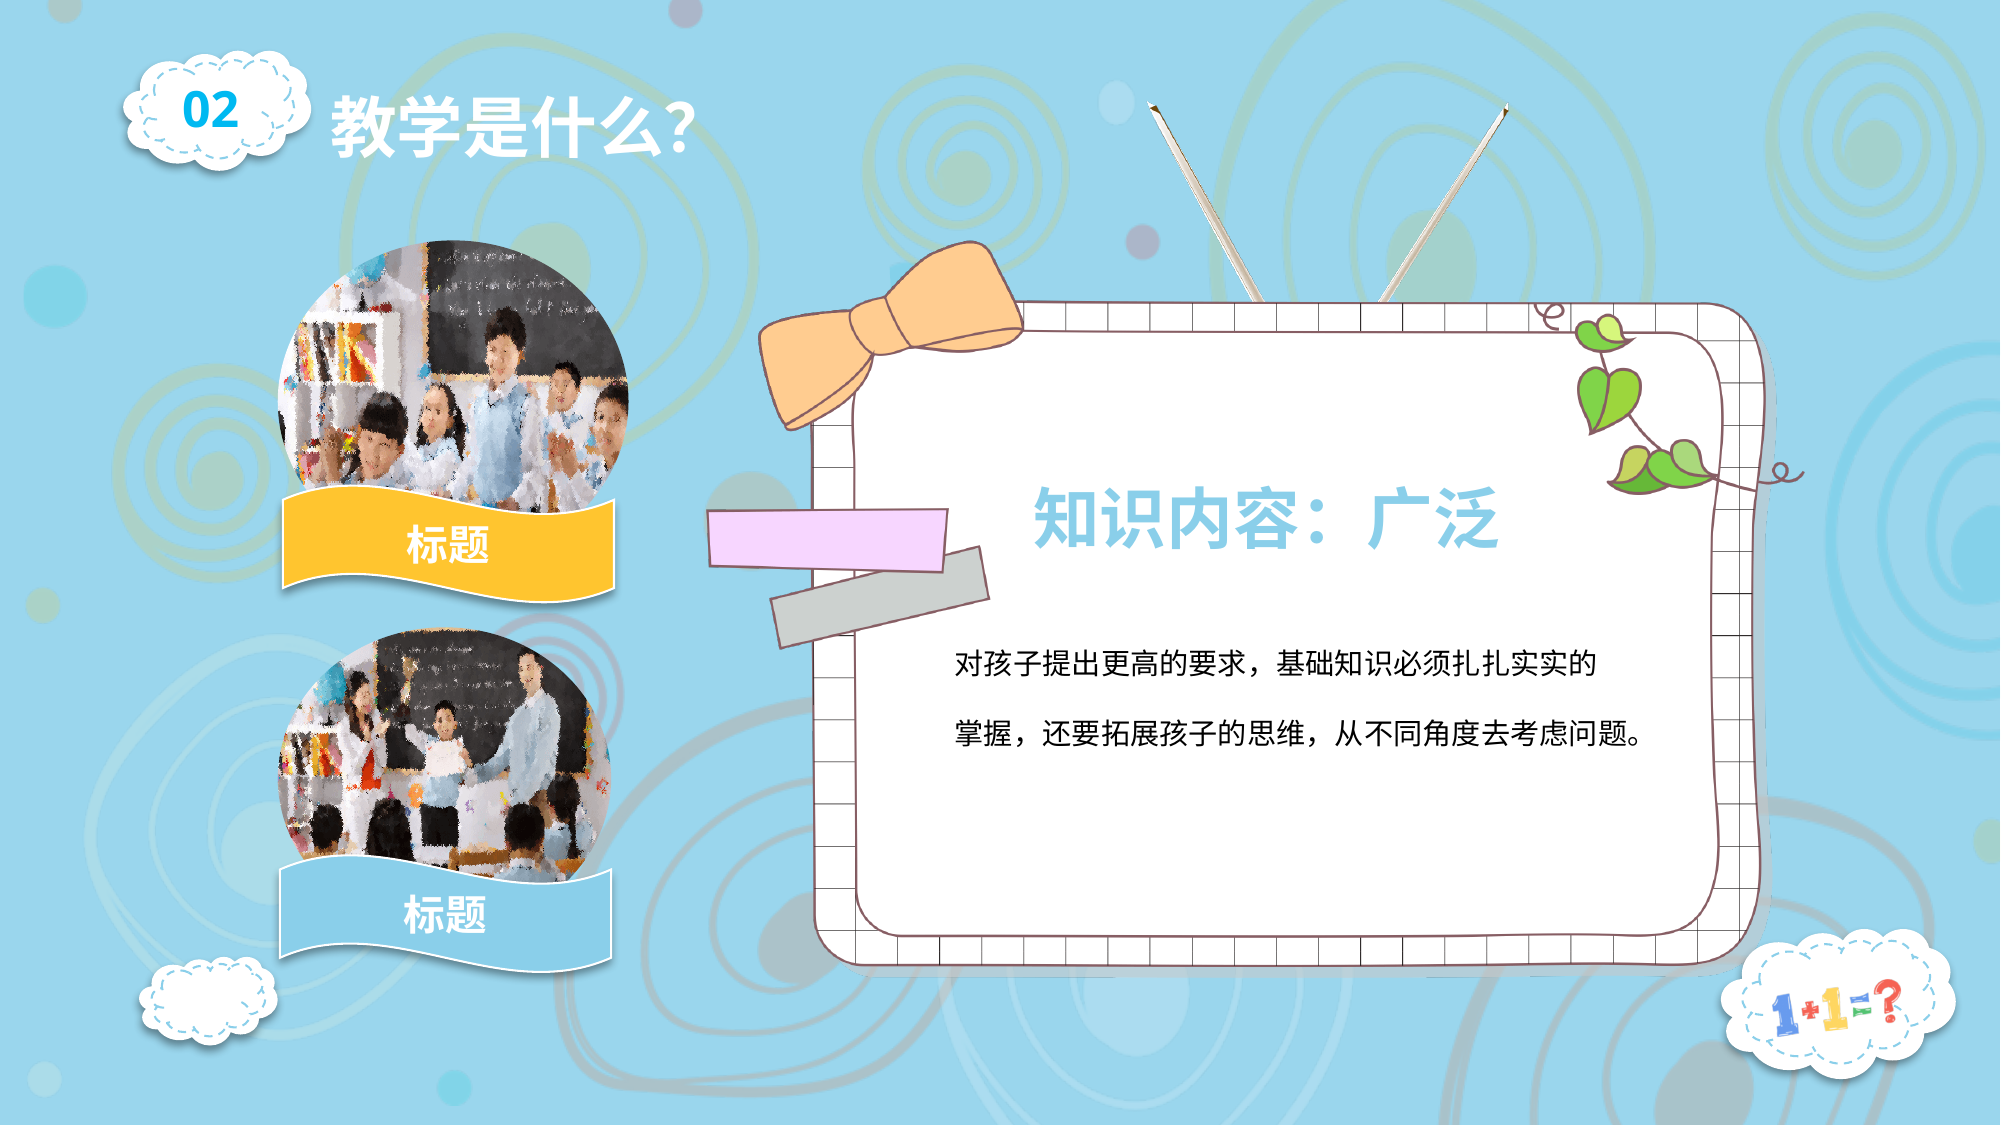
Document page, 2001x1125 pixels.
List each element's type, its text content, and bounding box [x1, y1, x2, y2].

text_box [139, 956, 278, 1046]
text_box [1721, 928, 1956, 1079]
text_box 教学是什么？ [315, 78, 838, 174]
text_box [123, 50, 312, 171]
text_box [277, 627, 612, 973]
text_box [277, 240, 629, 603]
picture [706, 100, 1805, 978]
